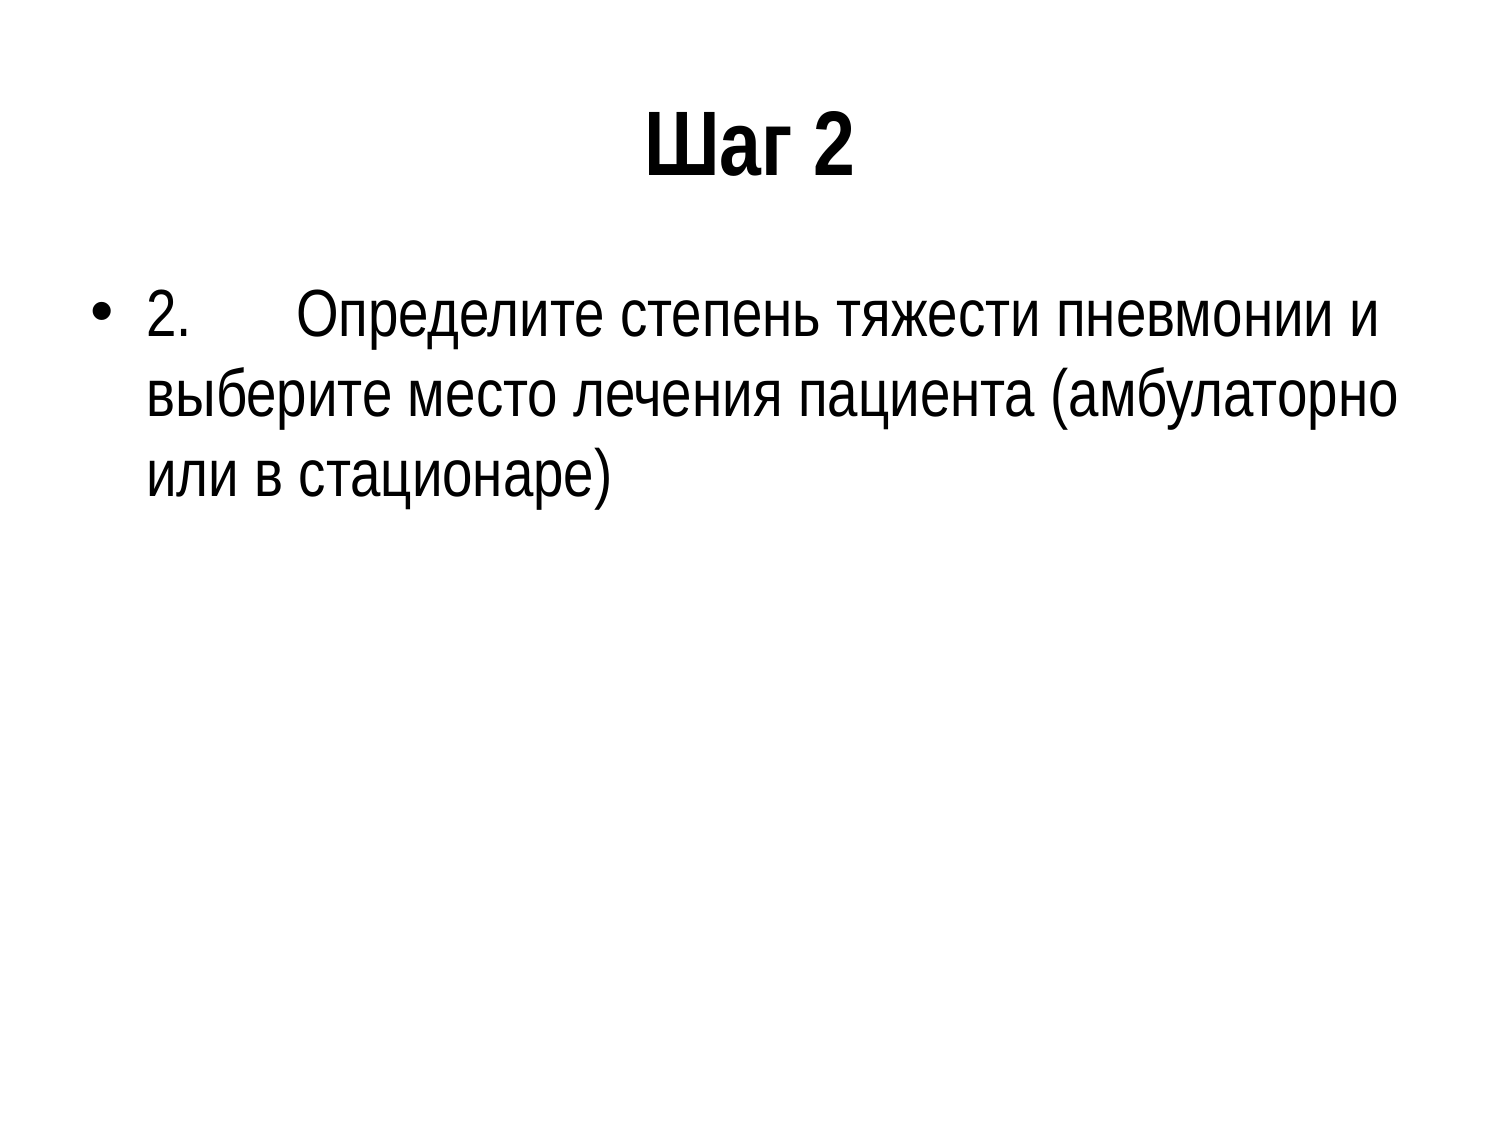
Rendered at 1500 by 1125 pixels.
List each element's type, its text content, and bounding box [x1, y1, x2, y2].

title Шаг 2 [74, 44, 1426, 233]
list 2. Определите степень тяжести пневмонии и выберите место лечения пациента (амбулаторно или в стационаре) [74, 262, 1426, 1006]
